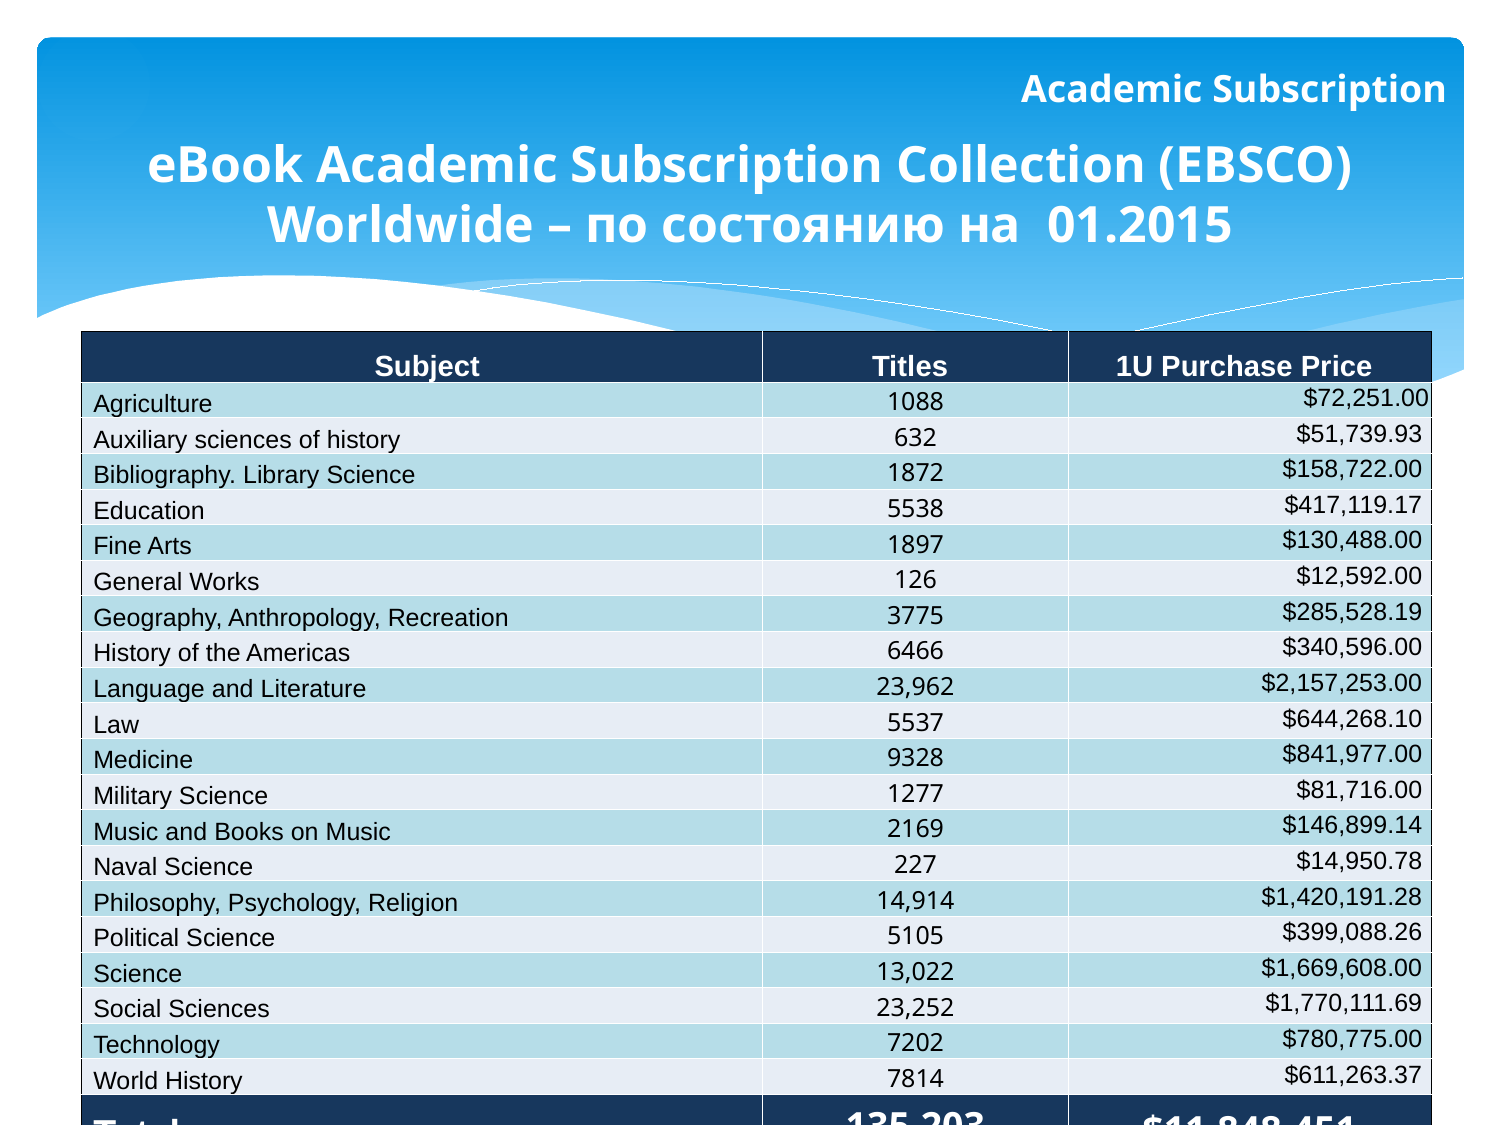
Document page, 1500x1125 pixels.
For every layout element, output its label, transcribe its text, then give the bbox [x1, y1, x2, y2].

table_cell 23,962 [763, 668, 1068, 702]
table_cell $1,420,191.28 [1069, 881, 1431, 916]
table_cell 135,203 [763, 1095, 1068, 1125]
table_cell $841,977.00 [1069, 739, 1431, 774]
table_cell 23,252 [763, 988, 1068, 1023]
table_cell Technology [82, 1024, 762, 1058]
table_cell Philosophy, Psychology, Religion [82, 881, 762, 916]
table_cell $417,119.17 [1069, 490, 1431, 524]
table_cell Law [82, 703, 762, 738]
table_cell $399,088.26 [1069, 917, 1431, 952]
table_cell $1,669,608.00 [1069, 953, 1431, 987]
table_cell $72,251.00 [1069, 383, 1431, 417]
table_cell $644,268.10 [1069, 703, 1431, 738]
table_cell $780,775.00 [1069, 1024, 1431, 1058]
table_cell 3775 [763, 596, 1068, 631]
table_header 1U Purchase Price [1069, 332, 1431, 382]
table_cell $14,950.78 [1069, 846, 1431, 880]
table_cell Music and Books on Music [82, 810, 762, 845]
table_cell Agriculture [82, 383, 762, 417]
table_cell 9328 [763, 739, 1068, 774]
table_cell Military Science [82, 775, 762, 809]
table_cell 126 [763, 561, 1068, 595]
table_cell Geography, Anthropology, Recreation [82, 596, 762, 631]
table_header Subject [82, 332, 762, 382]
table_cell $285,528.19 [1069, 596, 1431, 631]
table_cell Auxiliary sciences of history [82, 418, 762, 453]
table_cell 2169 [763, 810, 1068, 845]
table_cell Political Science [82, 917, 762, 952]
table_cell $340,596.00 [1069, 632, 1431, 667]
table_cell 5537 [763, 703, 1068, 738]
table_cell 1897 [763, 525, 1068, 560]
table_cell $146,899.14 [1069, 810, 1431, 845]
text_box eBook Academic Subscription Collection (EBSCO) Worldwide – по состоянию на 01.2015 [0, 124, 1500, 250]
table_cell 5538 [763, 490, 1068, 524]
table_cell 1872 [763, 454, 1068, 489]
table_cell World History [82, 1059, 762, 1094]
table_cell 7814 [763, 1059, 1068, 1094]
table_cell 1088 [763, 383, 1068, 417]
text_box [36, 27, 152, 124]
table_cell Total [82, 1095, 762, 1125]
table_cell Science [82, 953, 762, 987]
table_cell $12,592.00 [1069, 561, 1431, 595]
table_cell 5105 [763, 917, 1068, 952]
table_cell $158,722.00 [1069, 454, 1431, 489]
table_cell $1,770,111.69 [1069, 988, 1431, 1023]
table_cell 7202 [763, 1024, 1068, 1058]
table_cell $2,157,253.00 [1069, 668, 1431, 702]
table_cell General Works [82, 561, 762, 595]
table_cell $51,739.93 [1069, 418, 1431, 453]
table_cell 13,022 [763, 953, 1068, 987]
table_cell Fine Arts [82, 525, 762, 560]
table_cell Language and Literature [82, 668, 762, 702]
table_cell 1277 [763, 775, 1068, 809]
table_cell Naval Science [82, 846, 762, 880]
table_cell Education [82, 490, 762, 524]
table_cell 632 [763, 418, 1068, 453]
table_cell 6466 [763, 632, 1068, 667]
table_cell $611,263.37 [1069, 1059, 1431, 1094]
table_cell Bibliography. Library Science [82, 454, 762, 489]
text_box Academic Subscription [675, 24, 1463, 124]
table_cell Medicine [82, 739, 762, 774]
table_cell Social Sciences [82, 988, 762, 1023]
table_cell $130,488.00 [1069, 525, 1431, 560]
table_header Titles [763, 332, 1068, 382]
table_cell $11,848,451 [1069, 1095, 1431, 1125]
table_cell 227 [763, 846, 1068, 880]
table_cell History of the Americas [82, 632, 762, 667]
table_cell $81,716.00 [1069, 775, 1431, 809]
table_cell 14,914 [763, 881, 1068, 916]
